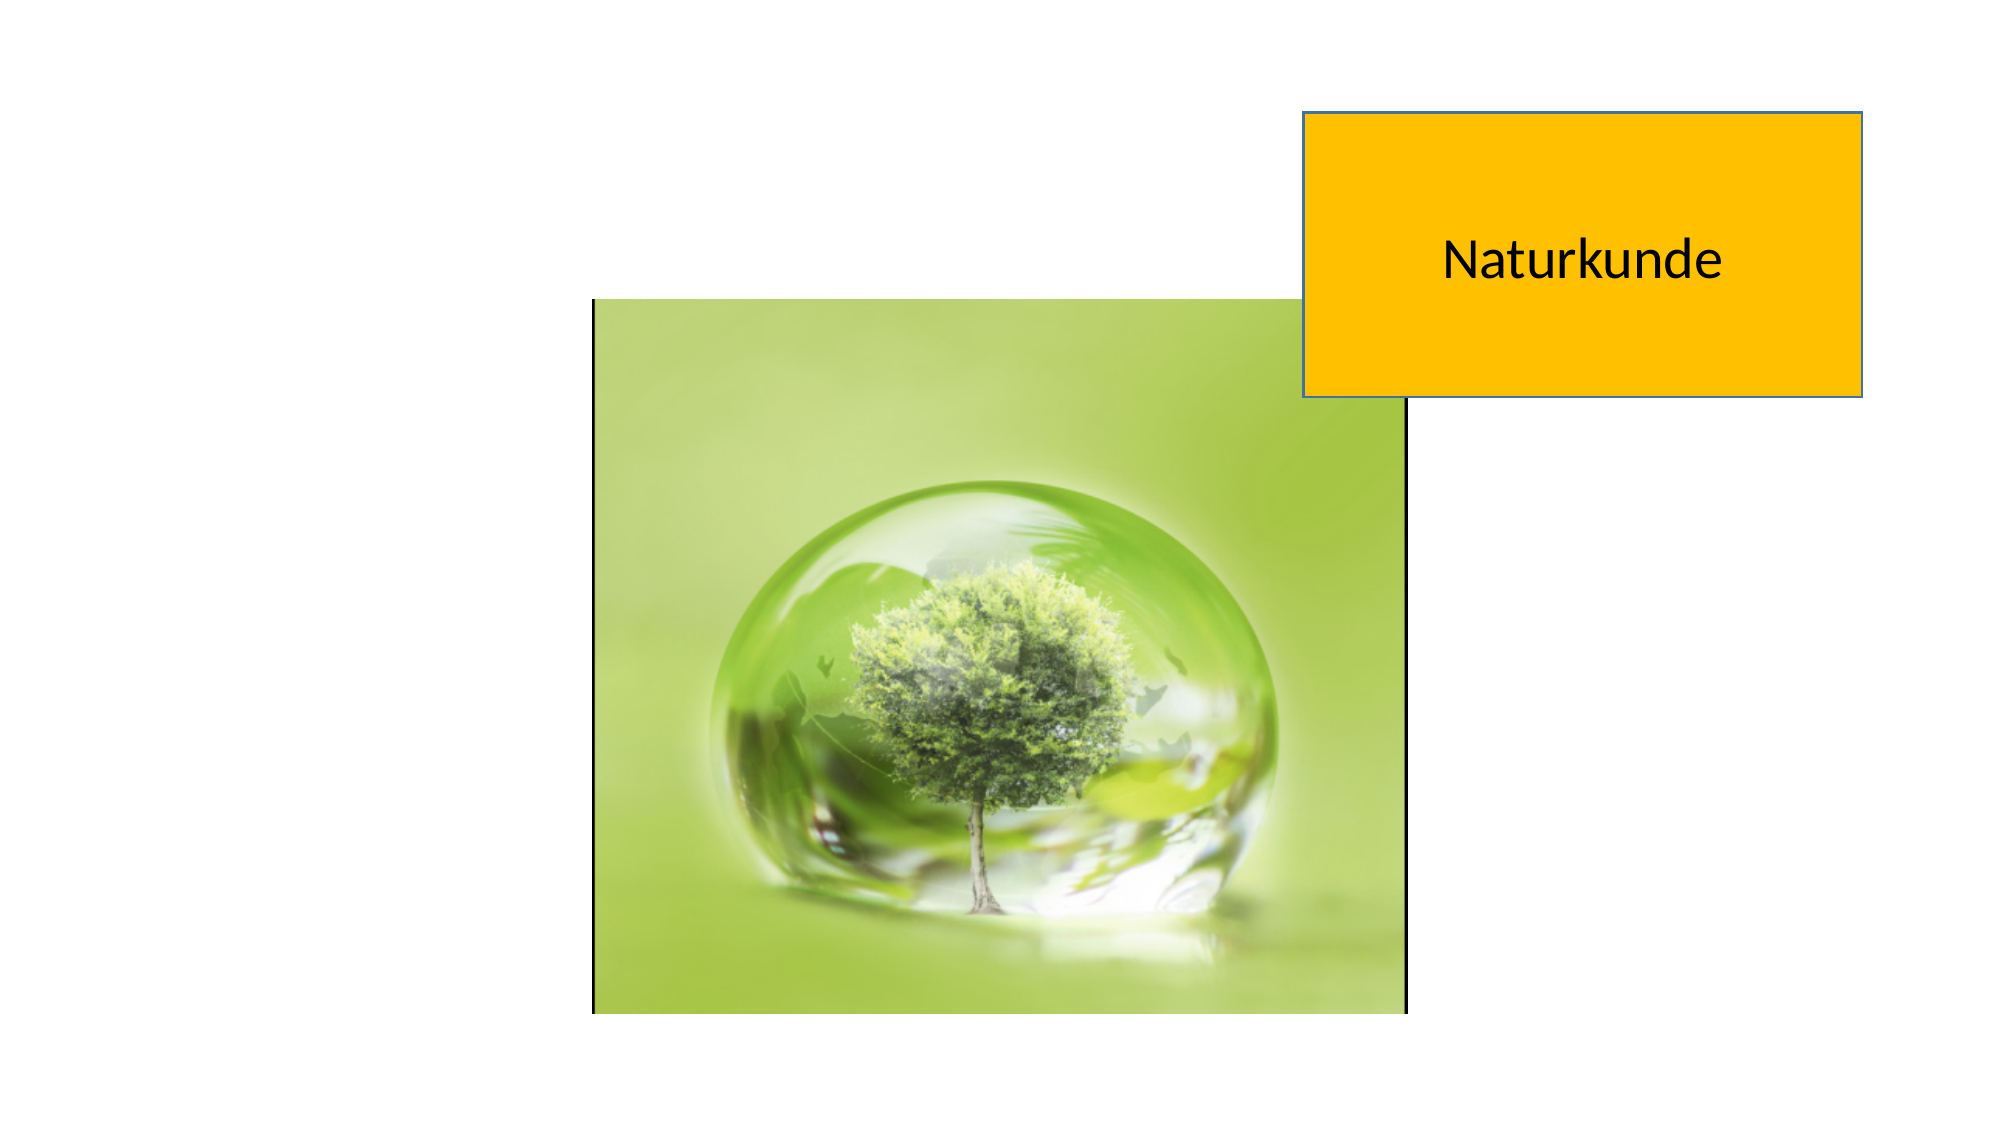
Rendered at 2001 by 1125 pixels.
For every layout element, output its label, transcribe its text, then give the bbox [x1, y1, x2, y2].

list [592, 299, 1408, 1014]
text_box Naturkunde [1302, 111, 1863, 398]
